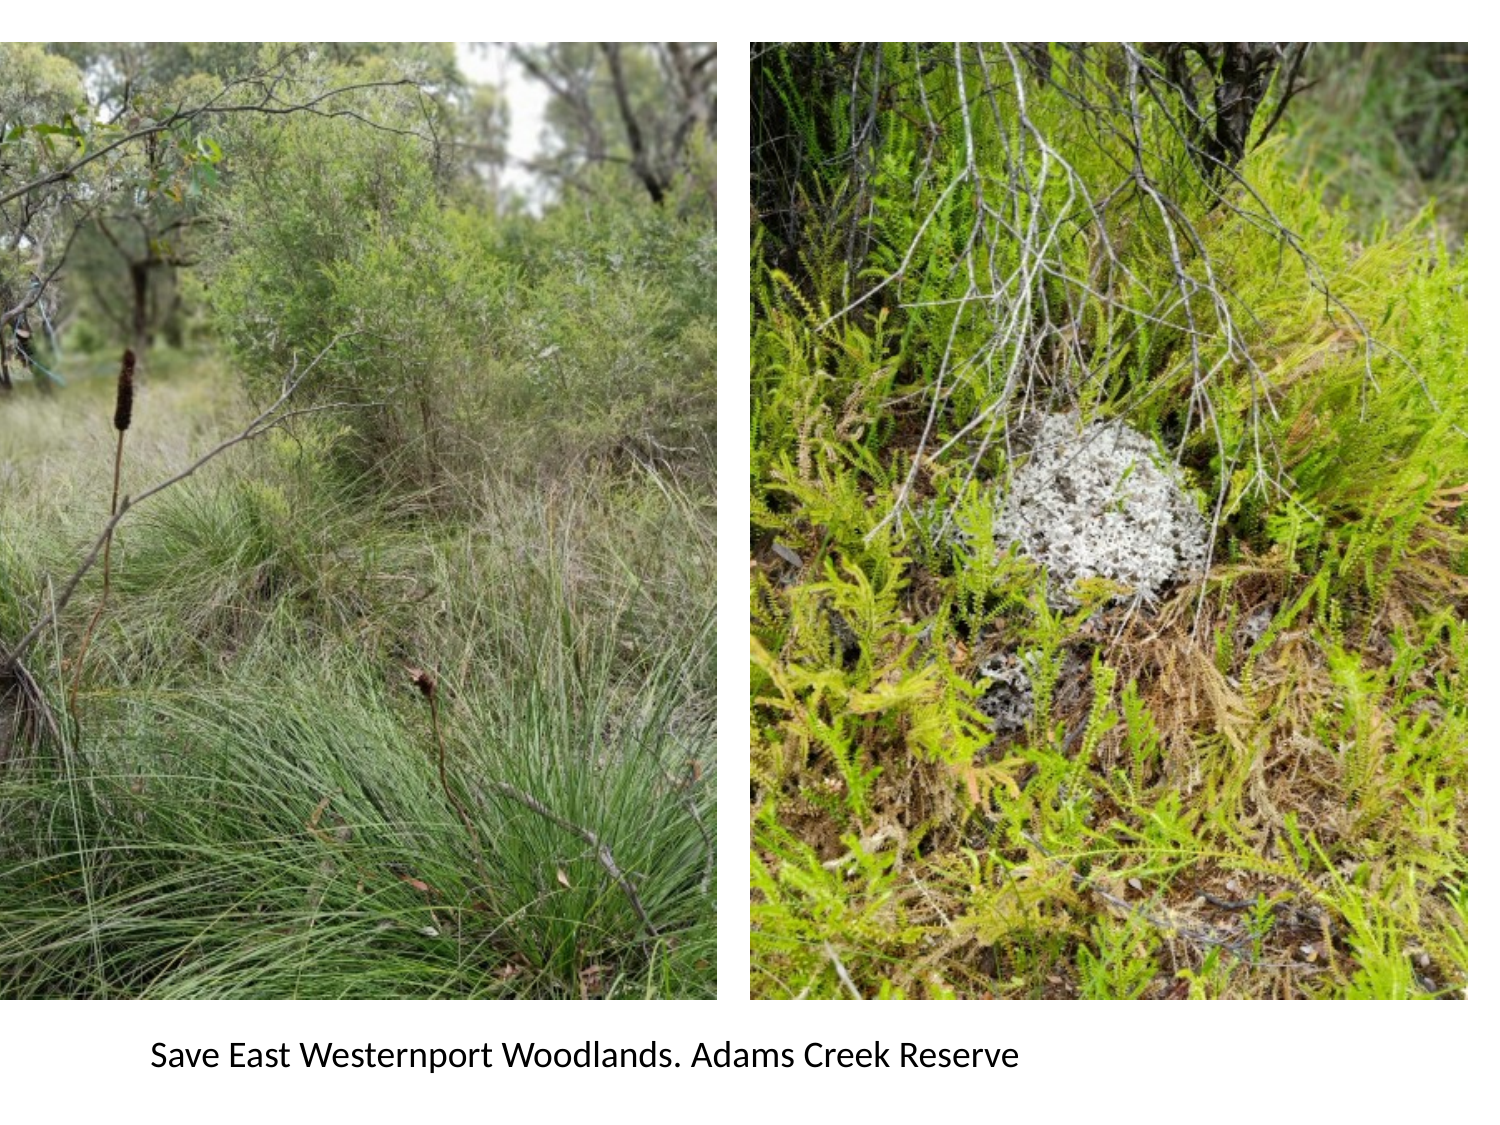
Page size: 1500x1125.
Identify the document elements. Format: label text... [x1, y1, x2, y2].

text_box Save East Westernport Woodlands. Adams Creek Reserve [135, 1023, 1341, 1083]
picture [0, 42, 717, 1000]
picture [749, 42, 1468, 1000]
